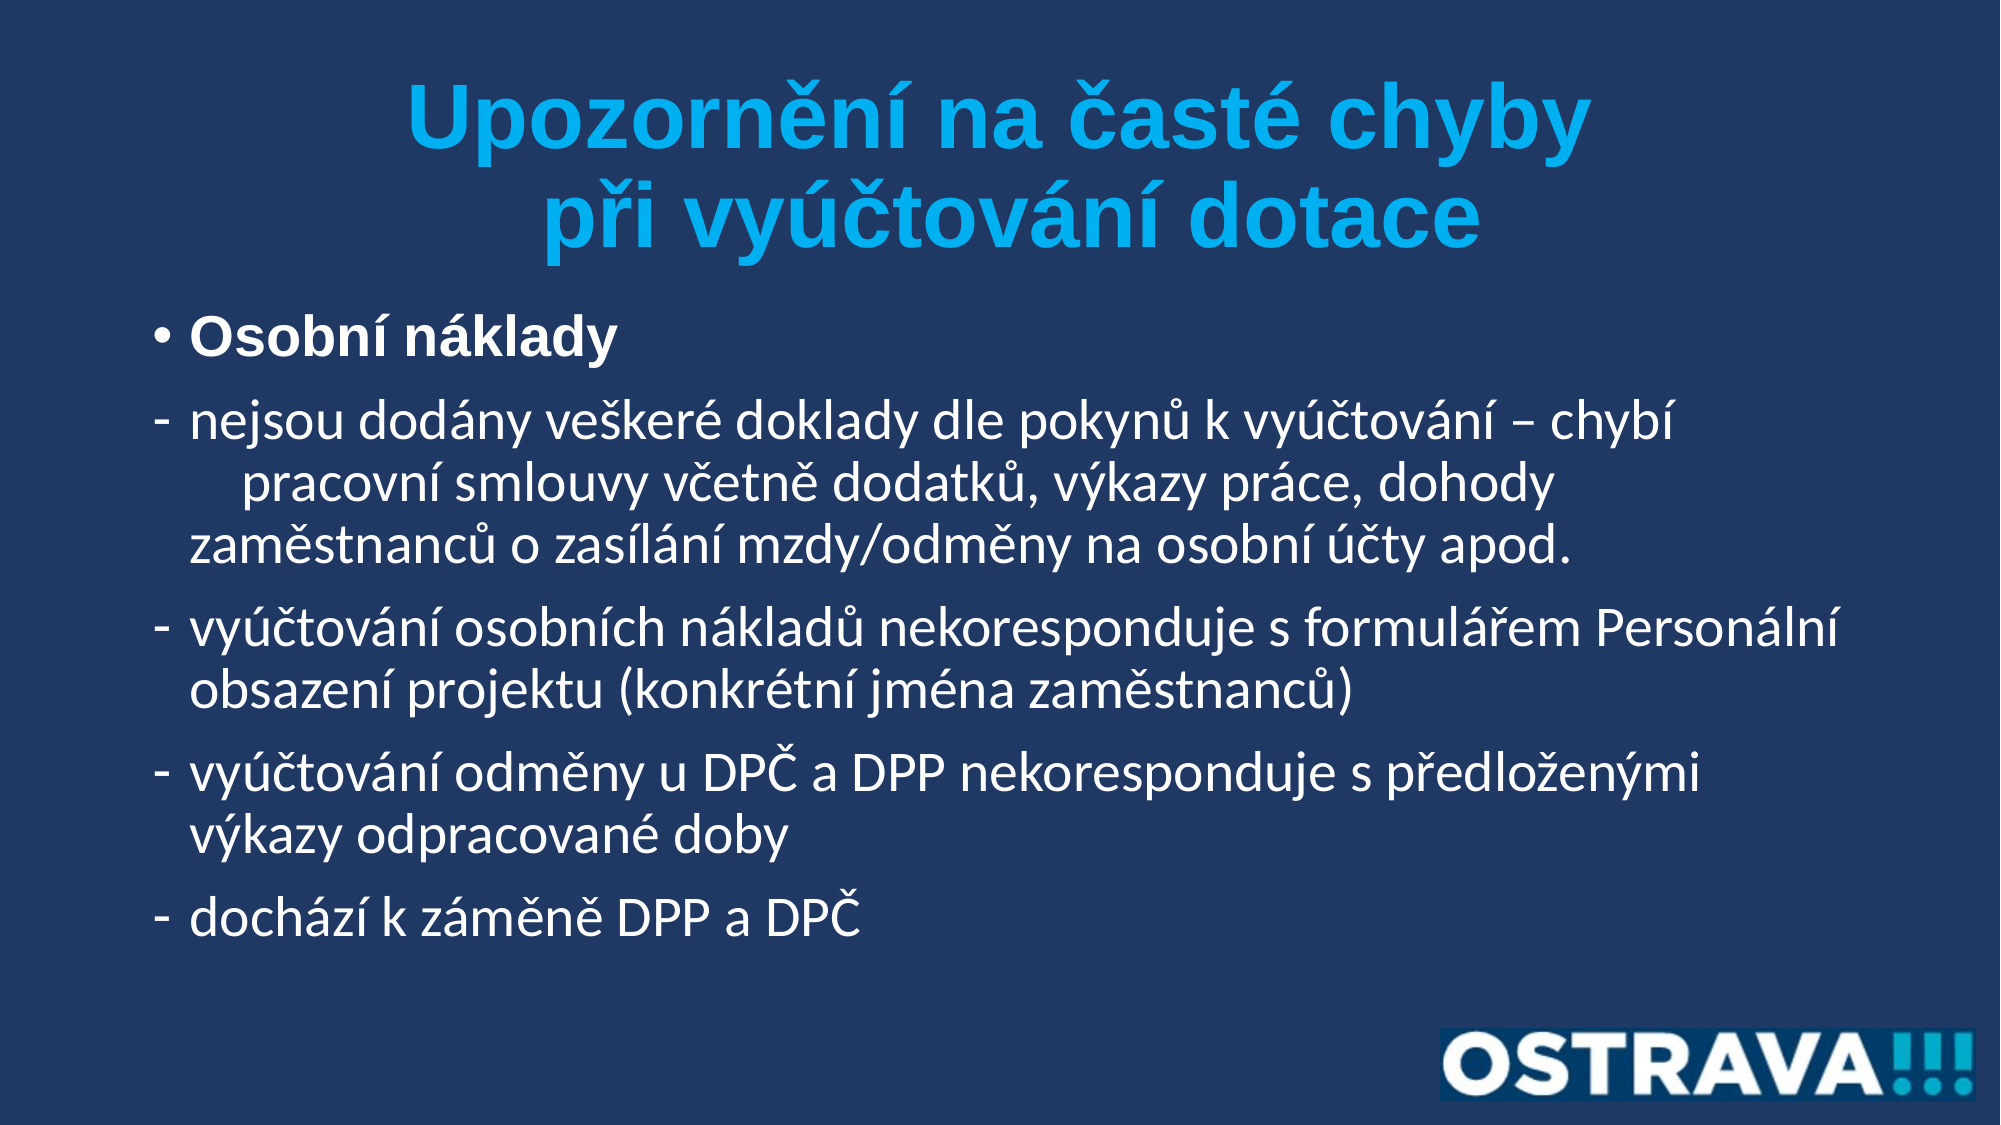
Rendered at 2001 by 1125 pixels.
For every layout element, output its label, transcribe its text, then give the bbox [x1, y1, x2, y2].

title Upozornění na časté chyby při vyúčtování dotace [137, 59, 1863, 278]
picture [1440, 1028, 1977, 1103]
list Osobní náklady nejsou dodány veškeré doklady dle pokynů k vyúčtování – chybí pracovní smlouvy včetně dodatků, výkazy práce, dohody zaměstnanců o zasílání mzdy/odměny na osobní účty apod. vyúčtování osobních nákladů nekoresponduje s formulářem Personální obsazení projektu (konkrétní jména zaměstnanců) vyúčtování odměny u DPČ a DPP nekoresponduje s předloženými výkazy odpracované doby dochází k záměně DPP a DPČ [137, 299, 1863, 960]
